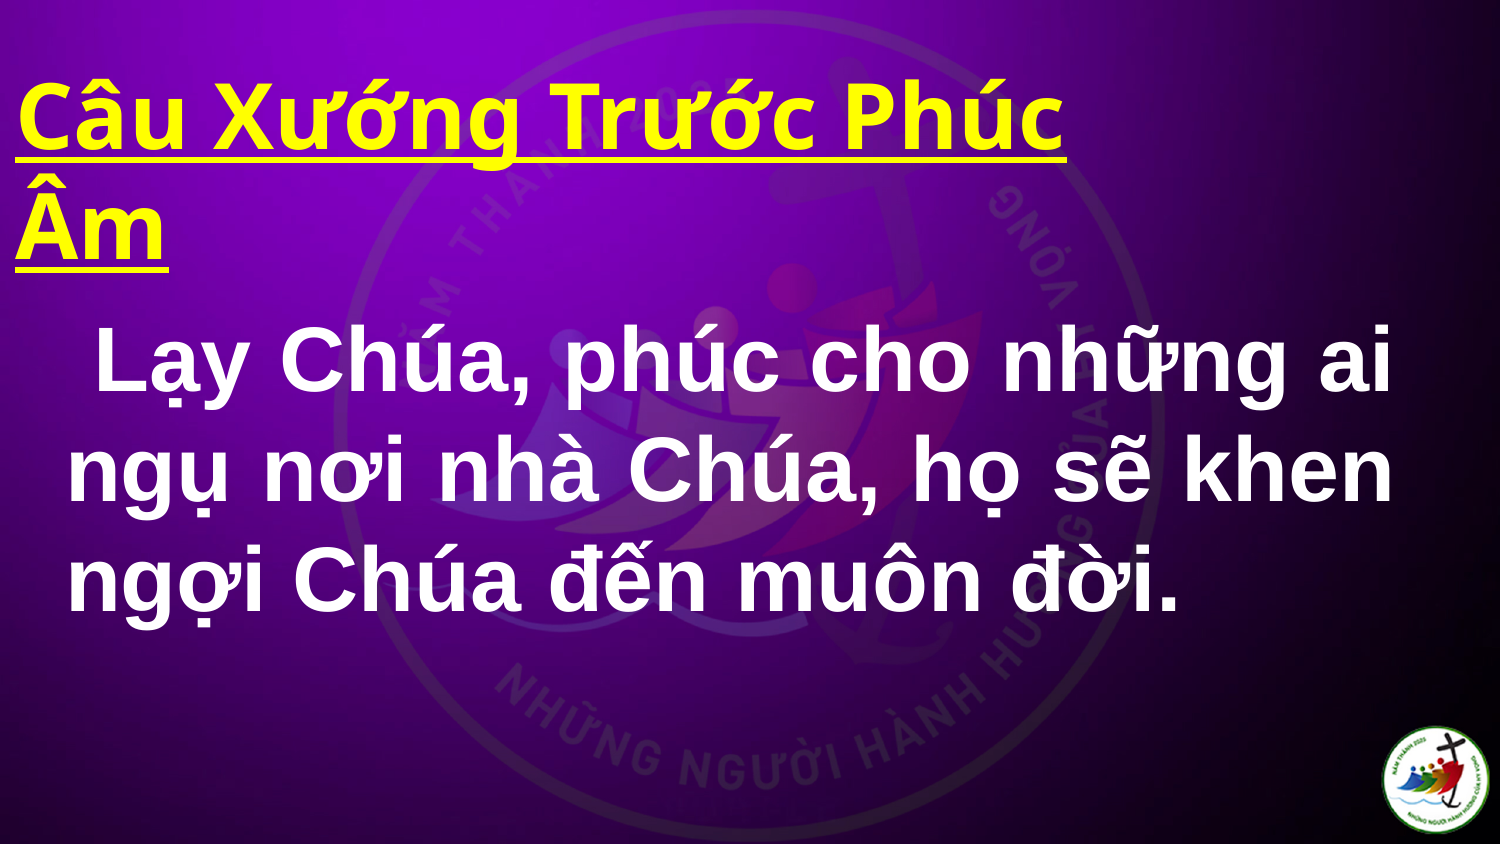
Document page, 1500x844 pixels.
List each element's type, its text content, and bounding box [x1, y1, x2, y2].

text_box Câu Xướng Trước Phúc Âm [0, 50, 1238, 286]
picture [0, 0, 1500, 844]
title Lạy Chúa, phúc cho những ai ngụ nơi nhà Chúa, họ sẽ khen ngợi Chúa đến muôn đời. [50, 171, 1413, 757]
